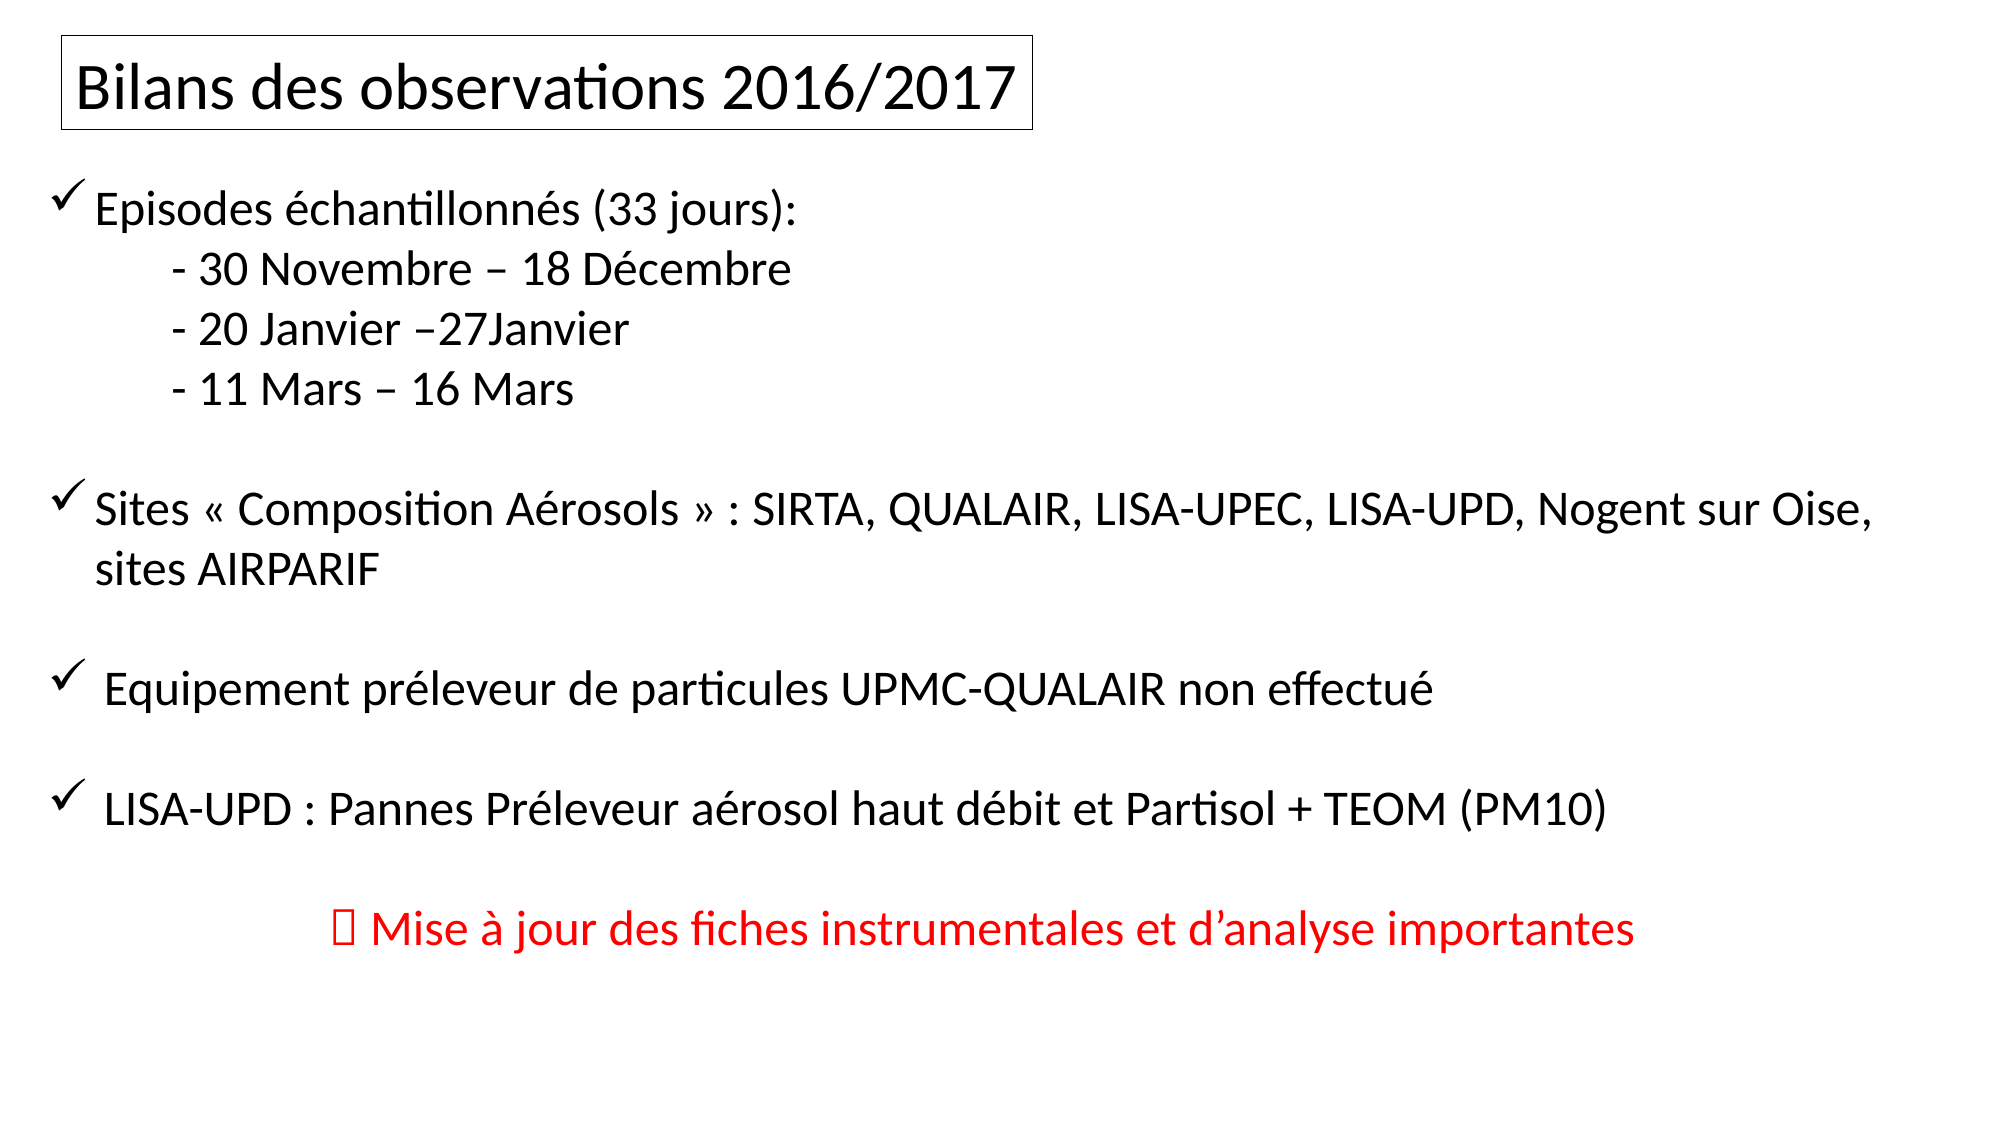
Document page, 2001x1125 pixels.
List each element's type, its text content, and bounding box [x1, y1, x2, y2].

text_box Bilans des observations 2016/2017 [61, 35, 1033, 130]
text_box Episodes échantillonnés (33 jours): - 30 Novembre – 18 Décembre - 20 Janvier –27Janvier - 11 Mars – 16 Mars Sites « Composition Aérosols » : SIRTA, QUALAIR, LISA-UPEC, LISA-UPD, Nogent sur Oise, sites AIRPARIF Equipement préleveur de particules UPMC-QUALAIR non effectué LISA-UPD : Pannes Préleveur aérosol haut débit et Partisol + TEOM (PM10)  Mise à jour des fiches instrumentales et d’analyse importantes [32, 167, 1973, 1023]
